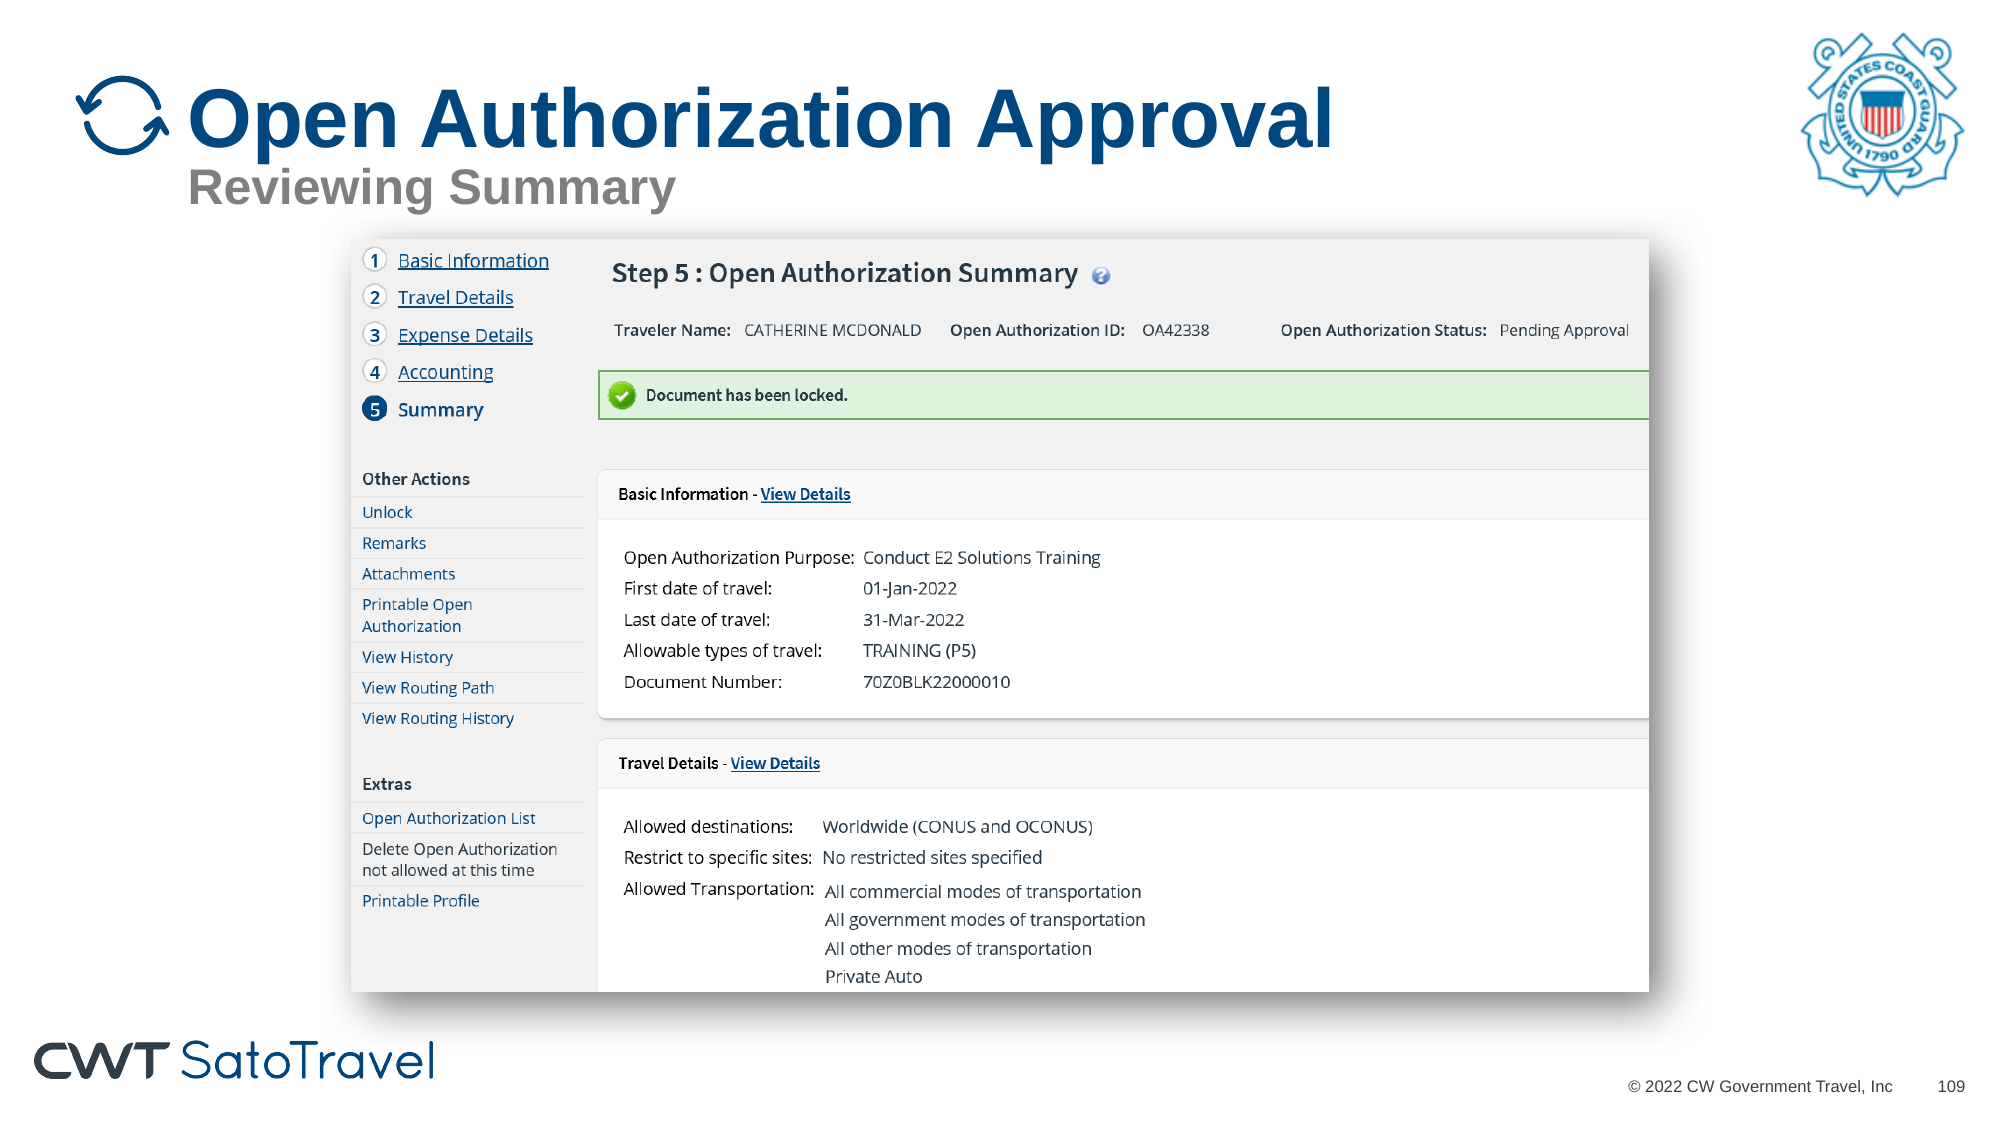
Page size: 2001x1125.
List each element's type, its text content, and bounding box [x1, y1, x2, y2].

title Open Authorization Approval Reviewing Summary [187, 79, 1918, 218]
picture [1800, 32, 1965, 198]
picture [34, 1040, 433, 1079]
footer © 2022 CW Government Travel, Inc [1257, 1075, 1918, 1098]
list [351, 239, 1649, 992]
slide_number 108 [1931, 1075, 1966, 1098]
